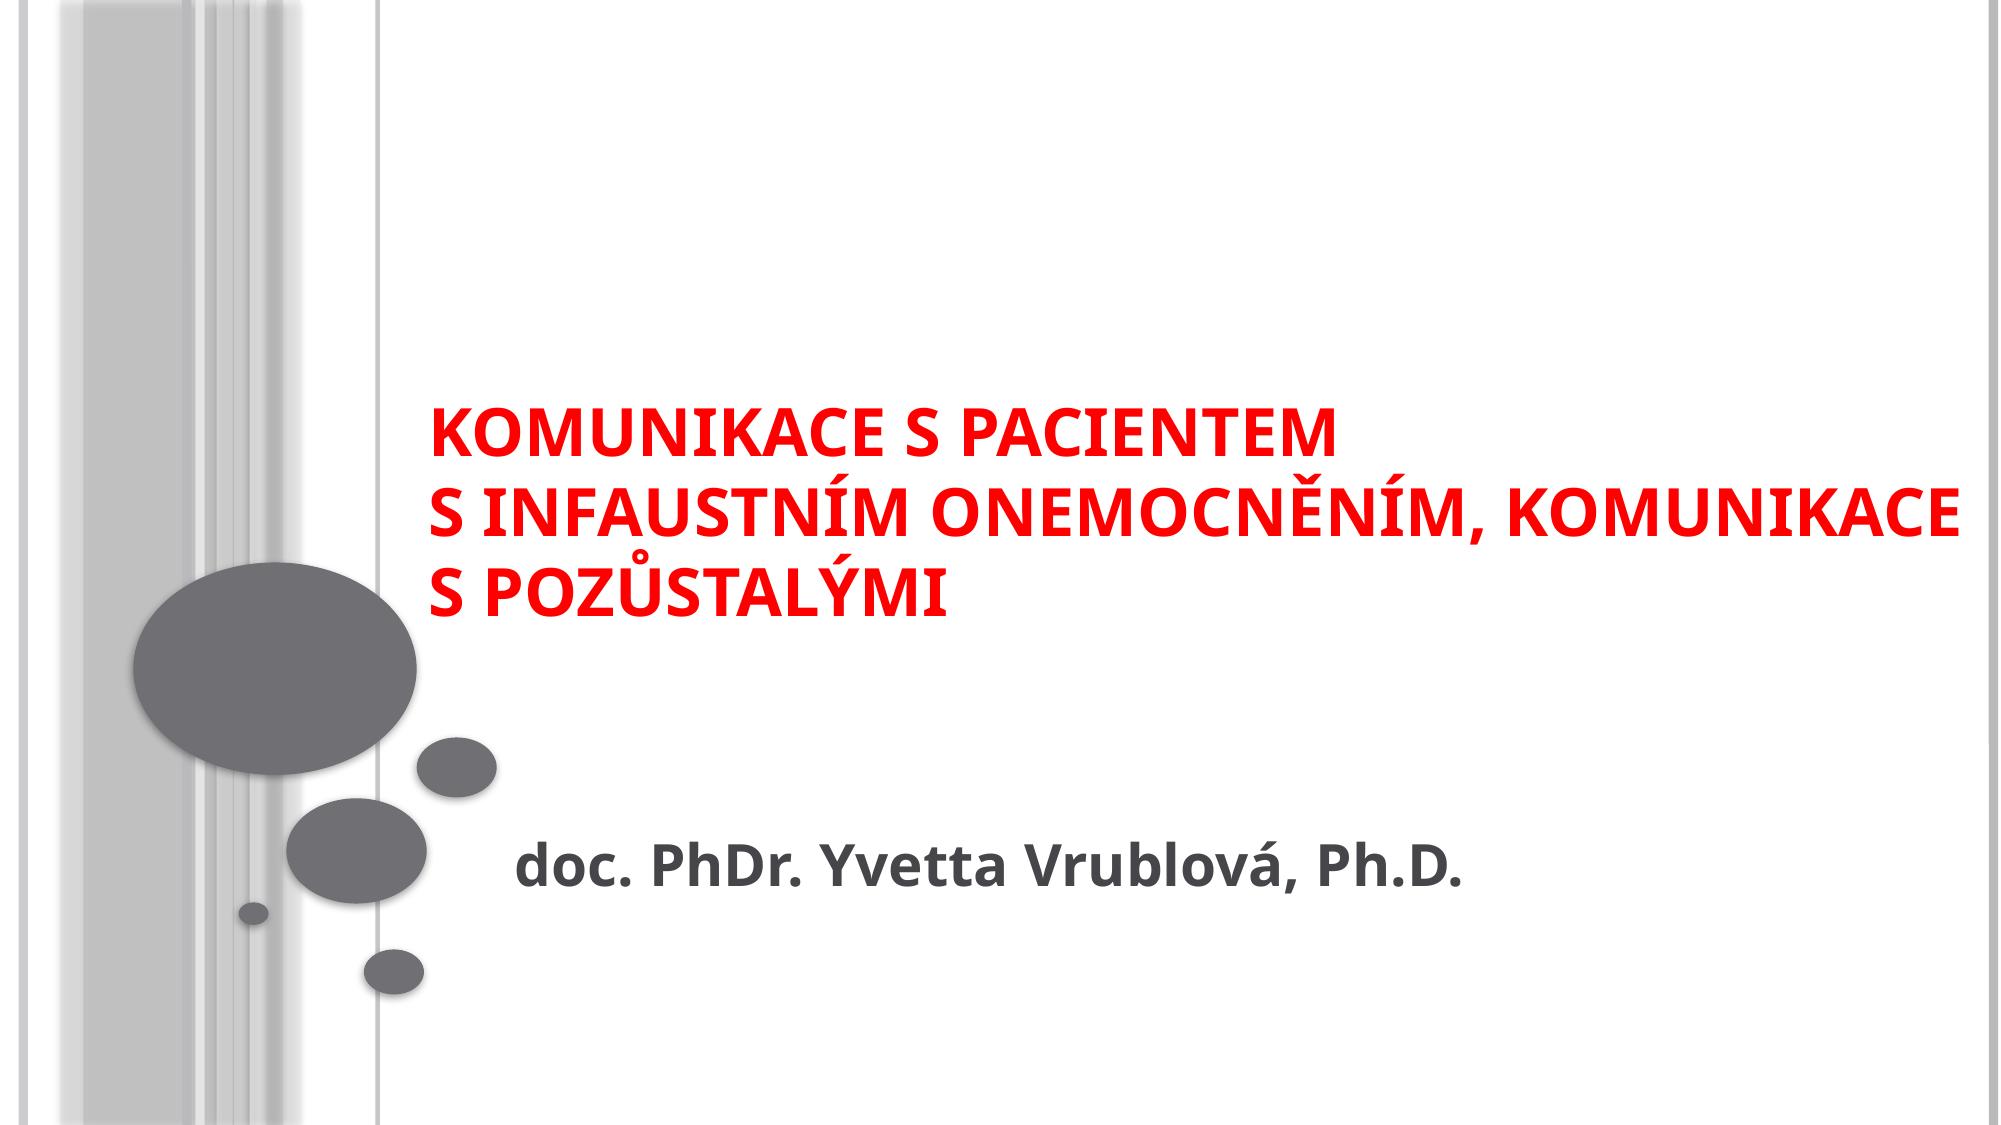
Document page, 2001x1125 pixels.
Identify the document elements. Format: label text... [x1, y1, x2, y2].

title KOMUNIKACE S PACIENTEM S INFAUSTNÍM ONEMOCNĚNÍM, KOMUNIKACE S POZŮSTALÝMI [413, 326, 1985, 637]
subtitle doc. PhDr. Yvetta Vrublová, Ph.D. [500, 820, 1850, 1046]
